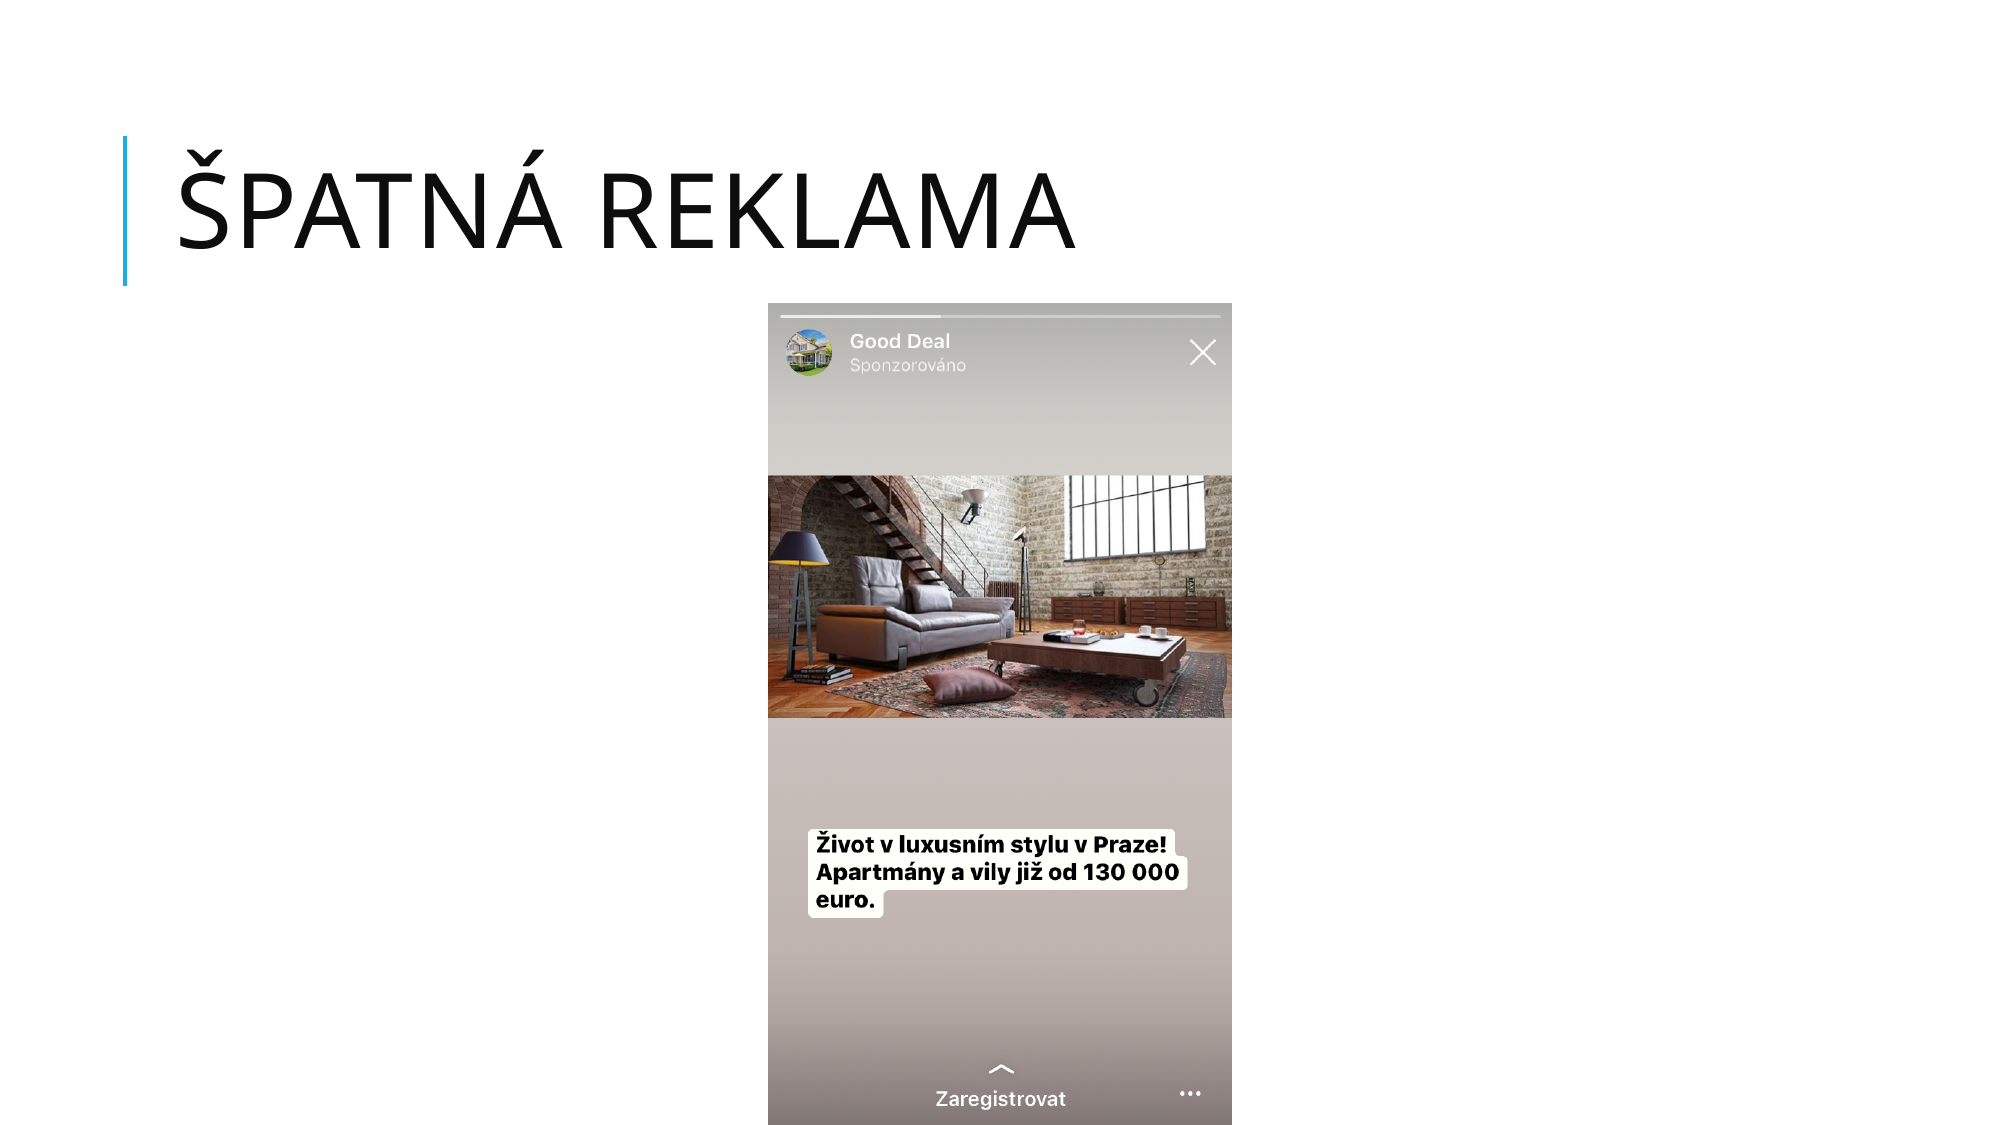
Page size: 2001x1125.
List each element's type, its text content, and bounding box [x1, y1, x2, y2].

picture [768, 303, 1232, 1125]
title špatná Reklama [167, 95, 1763, 343]
